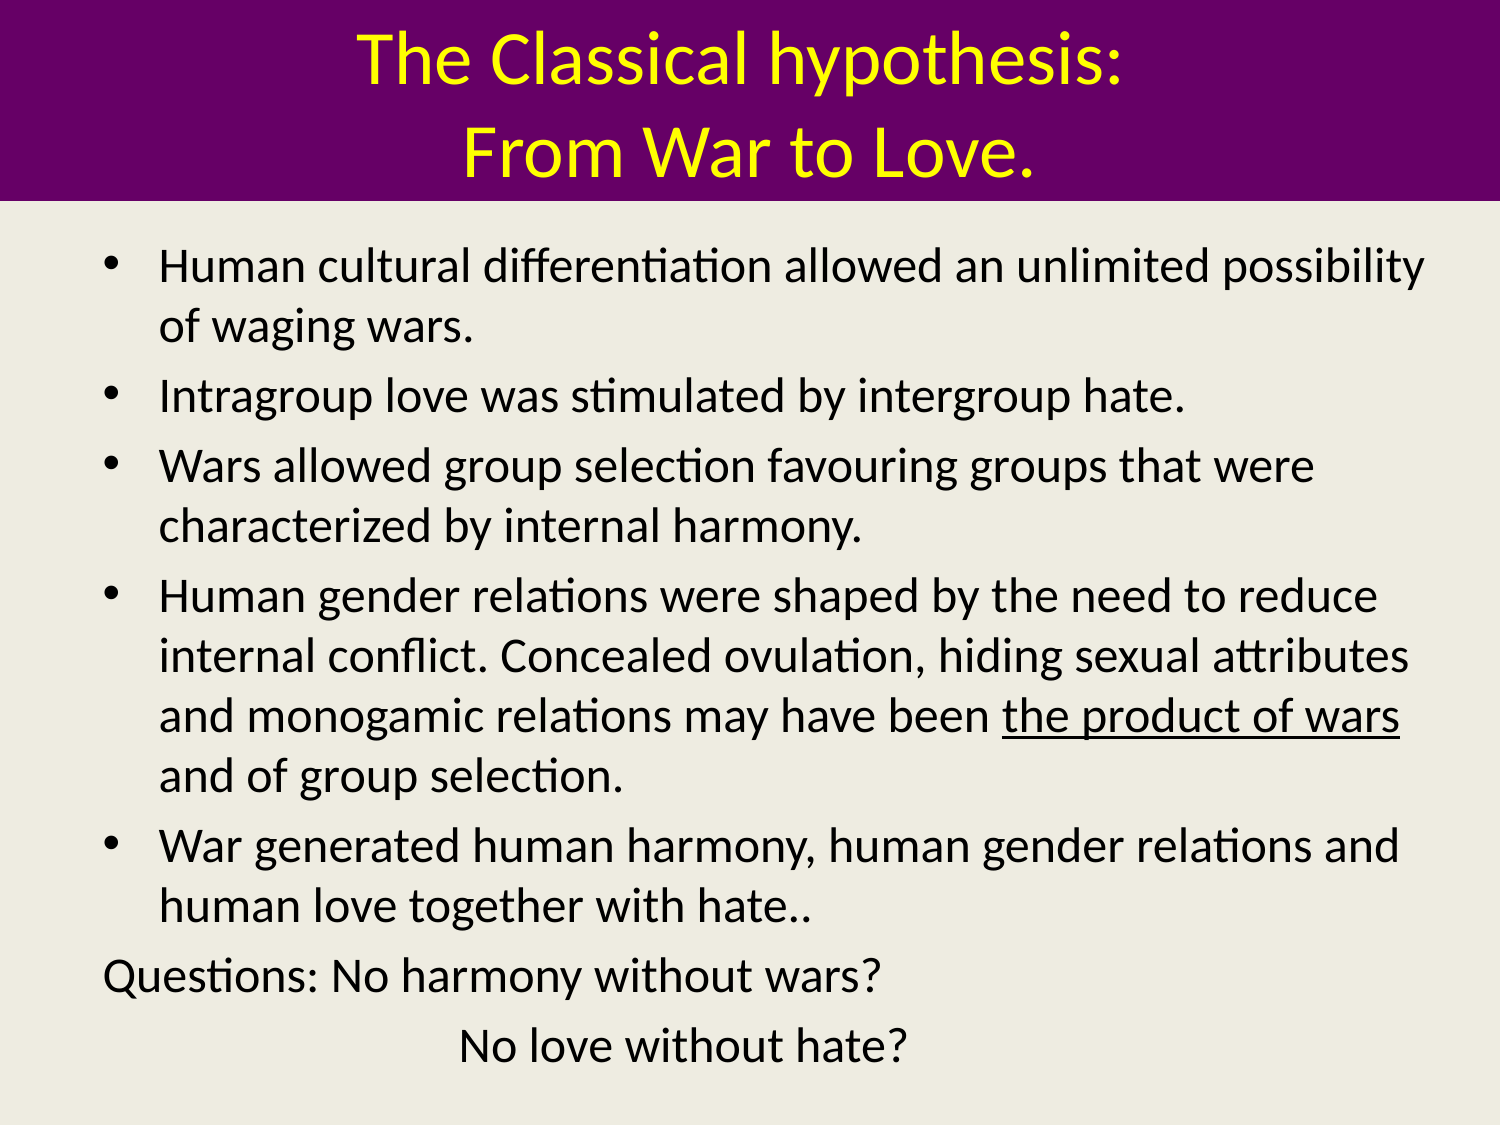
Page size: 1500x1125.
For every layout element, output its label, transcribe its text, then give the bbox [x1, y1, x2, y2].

title The Classical hypothesis: From War to Love. [0, 0, 1500, 201]
list Human cultural differentiation allowed an unlimited possibility of waging wars. Intragroup love was stimulated by intergroup hate. Wars allowed group selection favouring groups that were characterized by internal harmony. Human gender relations were shaped by the need to reduce internal conflict. Concealed ovulation, hiding sexual attributes and monogamic relations may have been the product of wars and of group selection. War generated human harmony, human gender relations and human love together with hate.. Questions: No harmony without wars? No love without hate? [87, 224, 1451, 1088]
